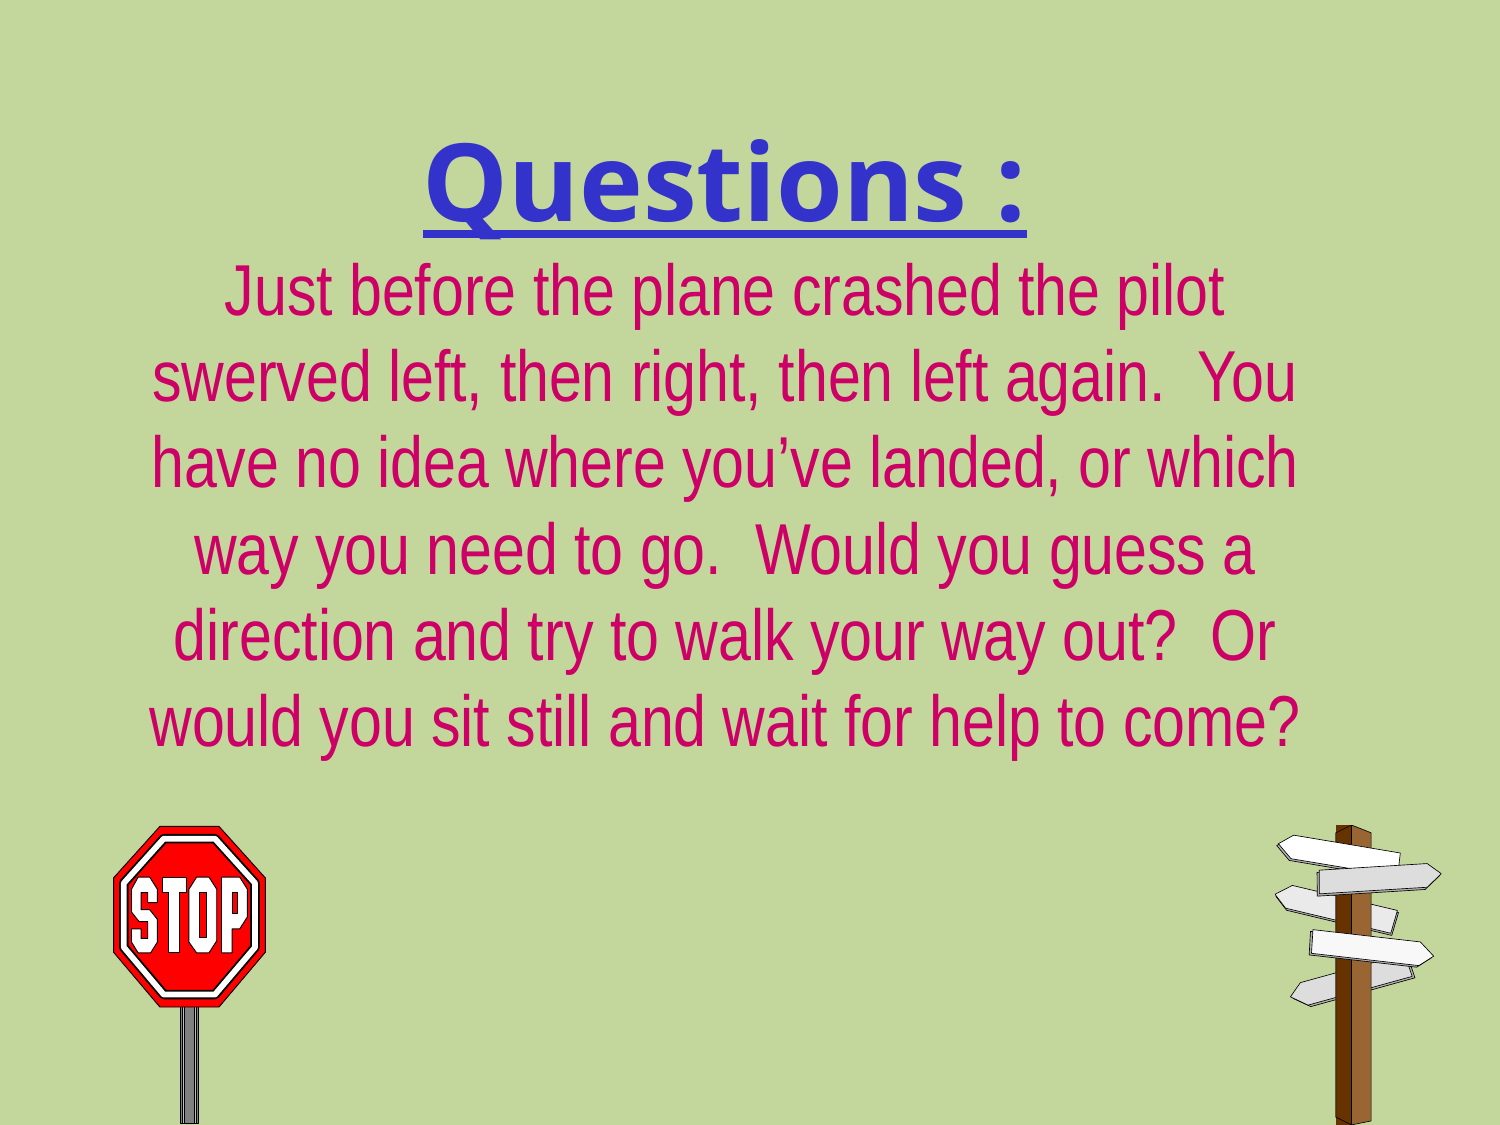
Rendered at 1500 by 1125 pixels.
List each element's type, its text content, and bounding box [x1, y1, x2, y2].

title Questions : Just before the plane crashed the pilot swerved left, then right, then left again. You have no idea where you’ve landed, or which way you need to go. Would you guess a direction and try to walk your way out? Or would you sit still and wait for help to come? [112, 99, 1338, 775]
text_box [1274, 824, 1442, 1125]
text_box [112, 824, 267, 1125]
